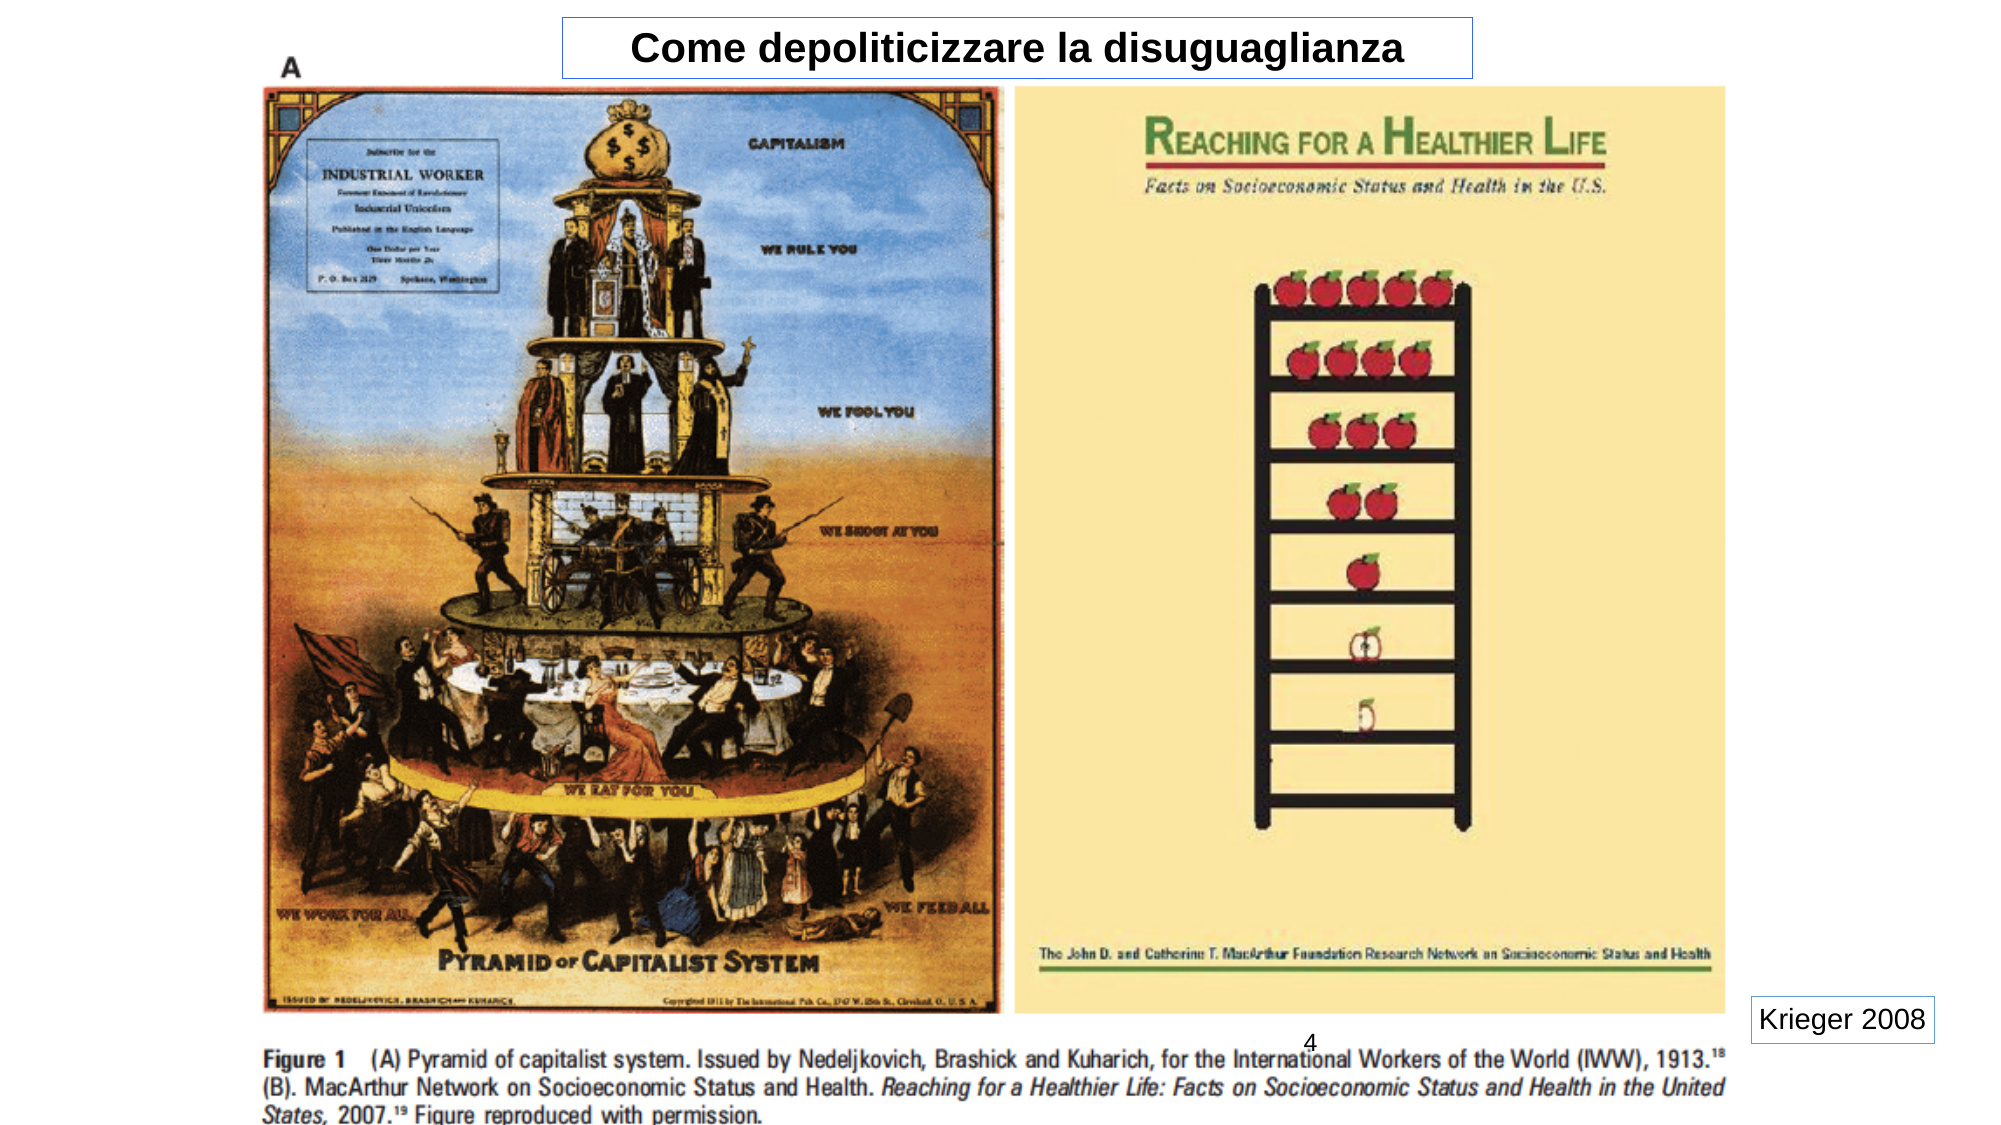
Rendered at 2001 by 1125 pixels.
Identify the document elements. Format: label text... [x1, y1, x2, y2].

text_box Come depoliticizzare la disuguaglianza [562, 17, 1473, 48]
picture [249, 48, 1751, 1125]
text_box Krieger 2008 [1751, 996, 1935, 1044]
